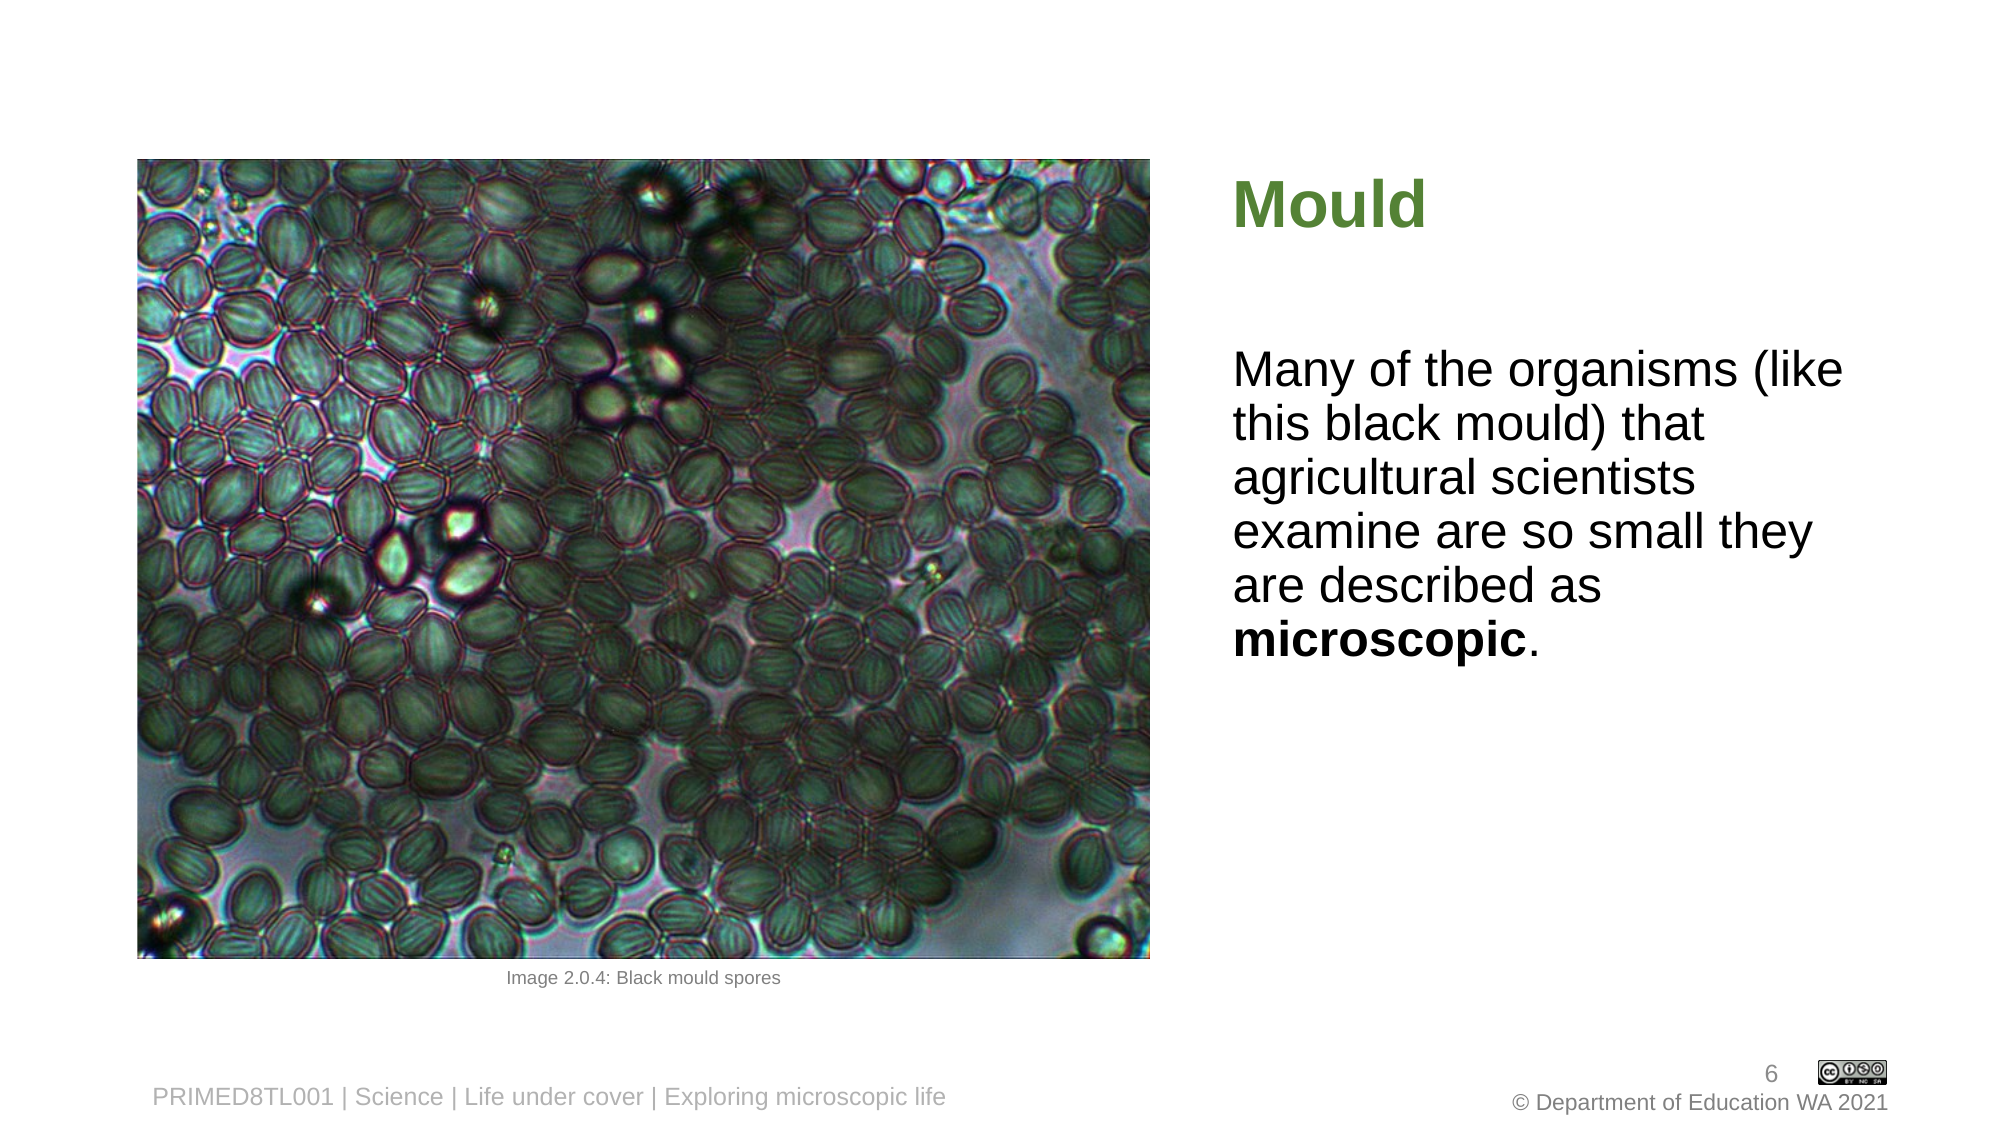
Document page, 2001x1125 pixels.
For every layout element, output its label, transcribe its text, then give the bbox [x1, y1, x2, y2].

footer PRIMED8TL001 | Science | Life under cover | Exploring microscopic life [137, 1065, 1338, 1125]
title Mould [1217, 75, 1863, 336]
slide_number 6 [1343, 1042, 1794, 1103]
picture [1818, 1060, 1887, 1085]
list Many of the organisms (like this black mould) that agricultural scientists examine are so small they are described as microscopic. [1217, 336, 1863, 962]
list Image 2.0.4: Black mould spores [137, 961, 1150, 1009]
picture [137, 159, 1150, 960]
